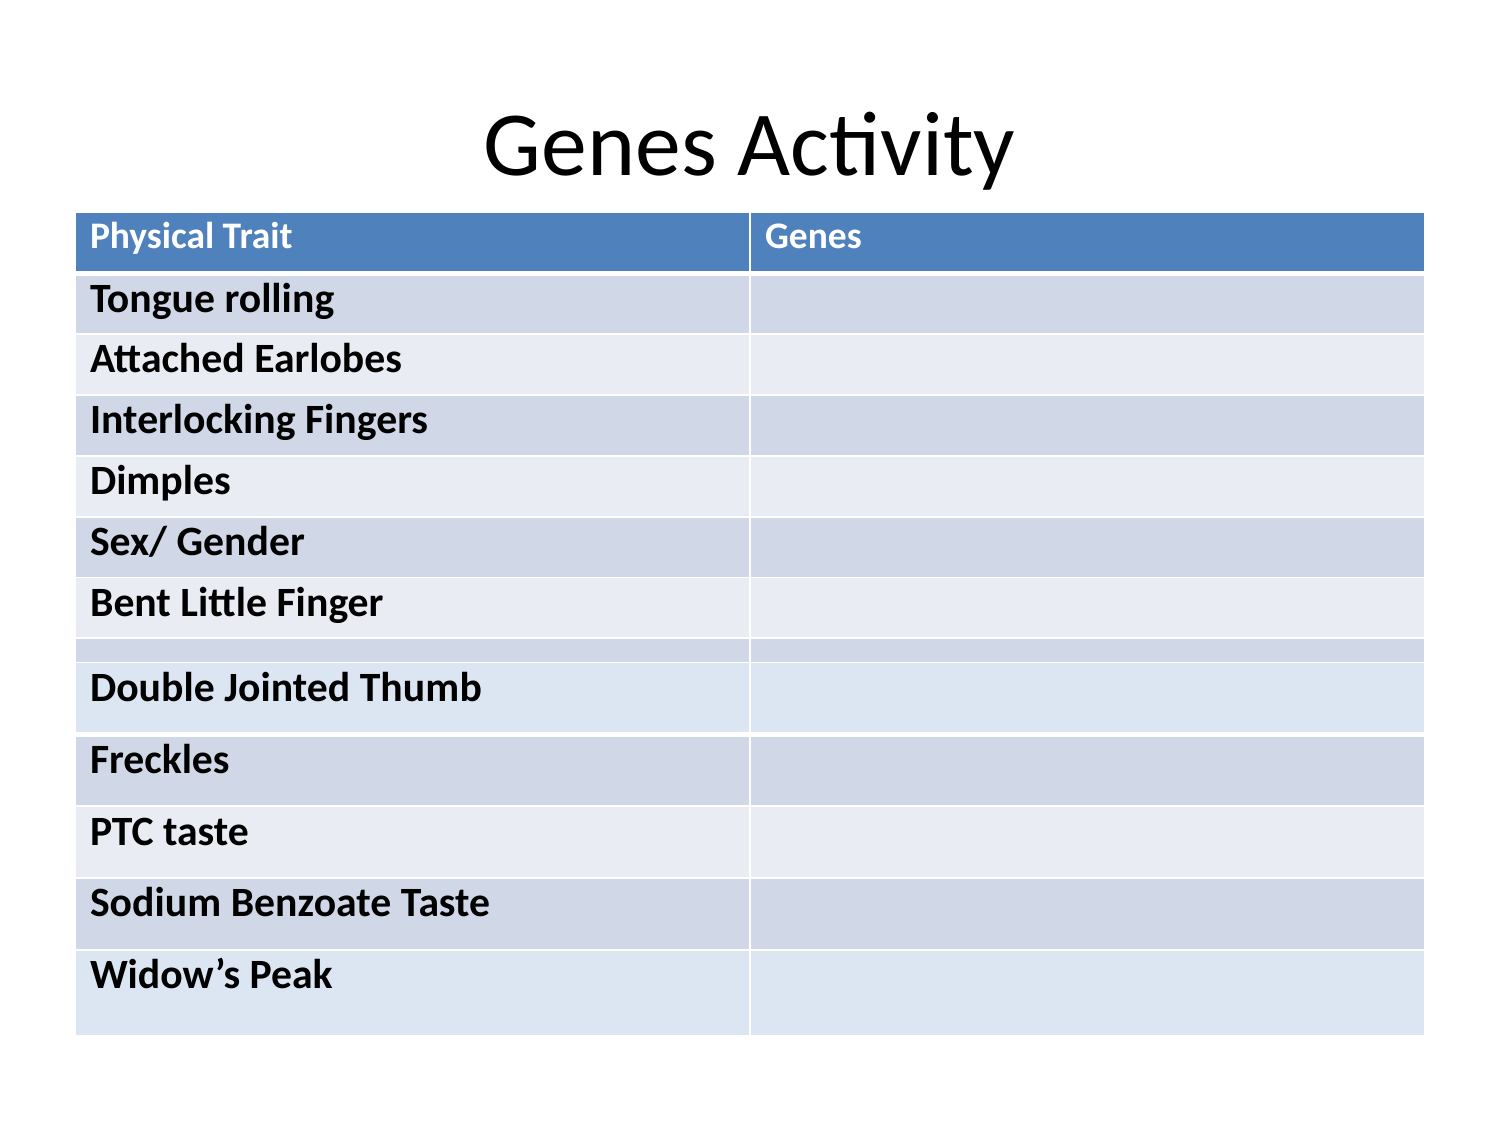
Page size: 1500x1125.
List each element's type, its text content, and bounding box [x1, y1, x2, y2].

table_cell [751, 276, 1424, 333]
table_header [751, 663, 1424, 732]
table_cell Tongue rolling [76, 276, 749, 333]
table_cell [751, 737, 1424, 805]
table_cell [751, 396, 1424, 455]
table_cell Freckles [76, 737, 749, 805]
table_cell Dimples [76, 457, 749, 516]
table_cell Bent Little Finger [76, 578, 749, 637]
table_cell [751, 578, 1424, 637]
table_cell [751, 335, 1424, 394]
table_cell [751, 457, 1424, 516]
table_cell Attached Earlobes [76, 335, 749, 394]
table_header Widow’s Peak [76, 951, 749, 1035]
table_cell Sodium Benzoate Taste [76, 879, 749, 949]
table_cell PTC taste [76, 807, 749, 877]
table_header Double Jointed Thumb [76, 663, 749, 732]
table_header [751, 951, 1424, 1035]
table_cell [751, 807, 1424, 877]
table_cell [751, 518, 1424, 577]
table_header Physical Trait [76, 213, 749, 271]
table_cell Interlocking Fingers [76, 396, 749, 455]
table_cell [76, 639, 749, 662]
table_header Genes [751, 213, 1424, 271]
table_cell Sex/ Gender [76, 518, 749, 577]
table_cell [751, 879, 1424, 949]
title Genes Activity [75, 45, 1425, 212]
table_cell [751, 639, 1424, 662]
